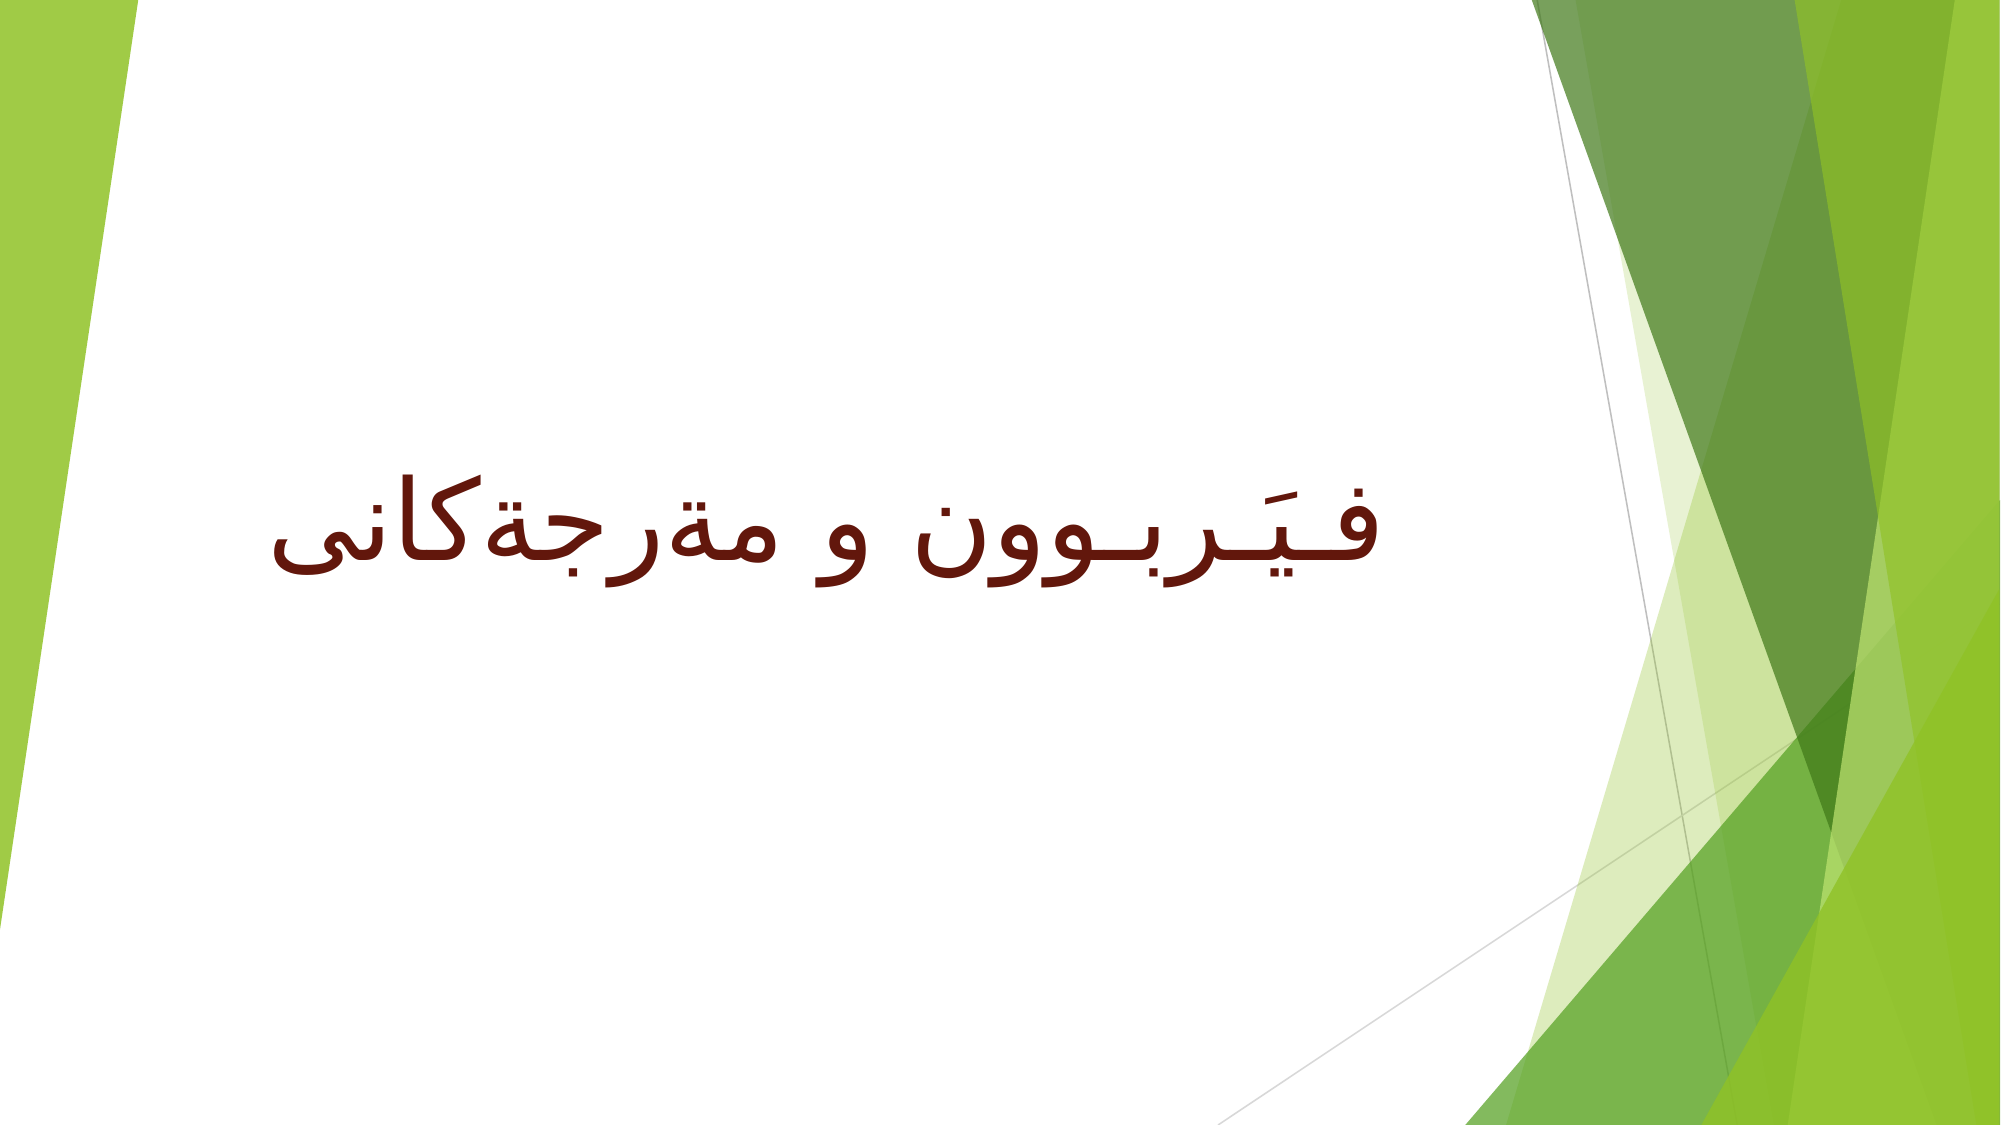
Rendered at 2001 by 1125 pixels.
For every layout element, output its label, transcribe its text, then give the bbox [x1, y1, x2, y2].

text_box فـيَـربـوون و مةرجةكانى [145, 305, 1544, 591]
